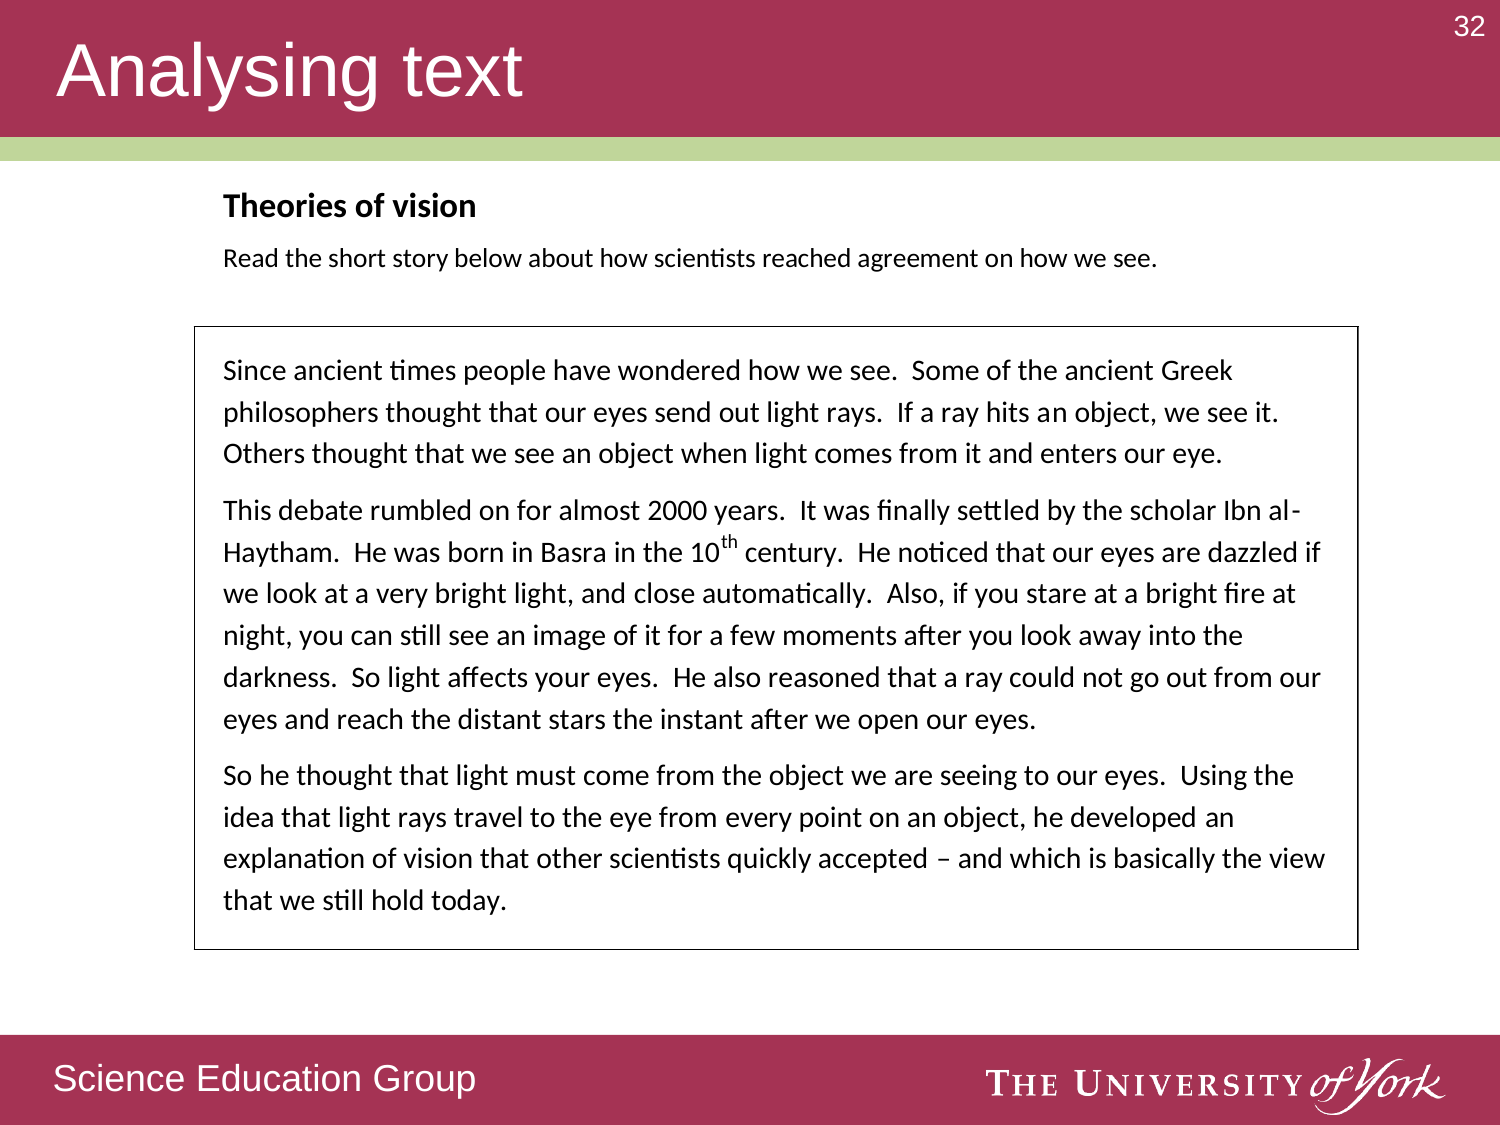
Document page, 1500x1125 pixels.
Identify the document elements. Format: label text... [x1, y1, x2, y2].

picture [986, 1058, 1446, 1115]
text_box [193, 184, 1359, 977]
title Analysing text [40, 18, 1424, 114]
